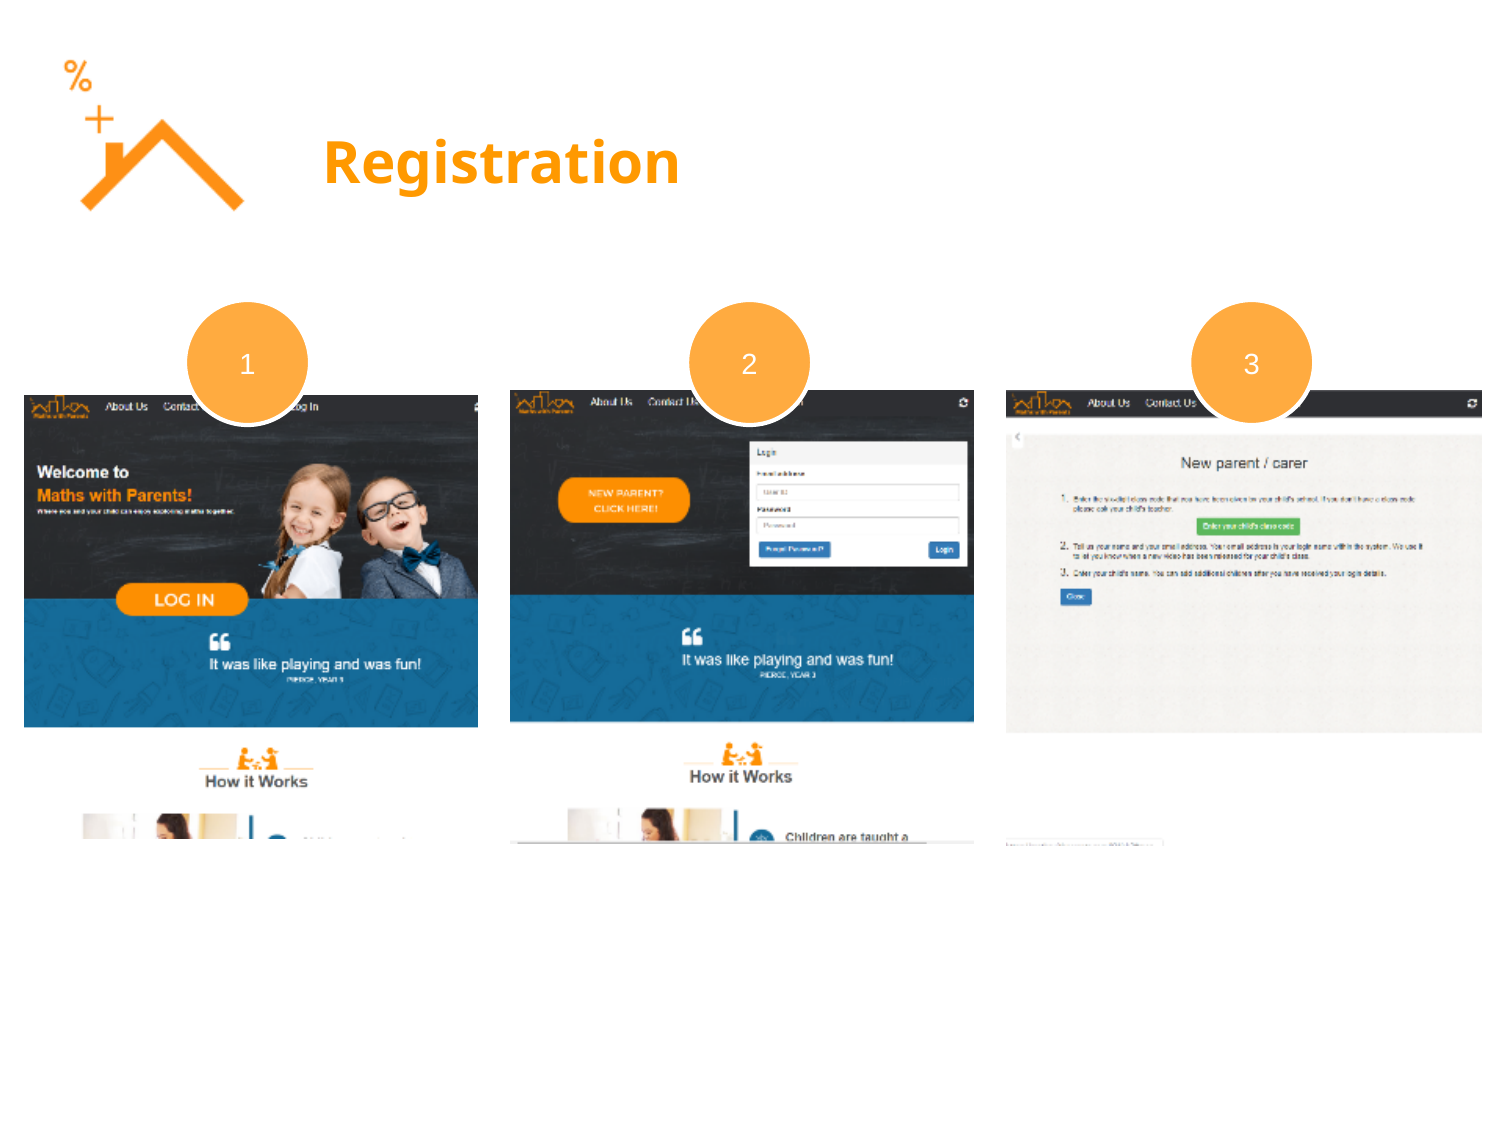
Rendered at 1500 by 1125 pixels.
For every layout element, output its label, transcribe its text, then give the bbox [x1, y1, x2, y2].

picture [1006, 390, 1482, 847]
text_box 1 [182, 297, 313, 394]
text_box 3 [1187, 297, 1317, 388]
title Registration [307, 97, 1449, 223]
picture [510, 390, 975, 845]
text_box 2 [685, 297, 815, 388]
picture [54, 51, 257, 230]
picture [24, 395, 479, 839]
